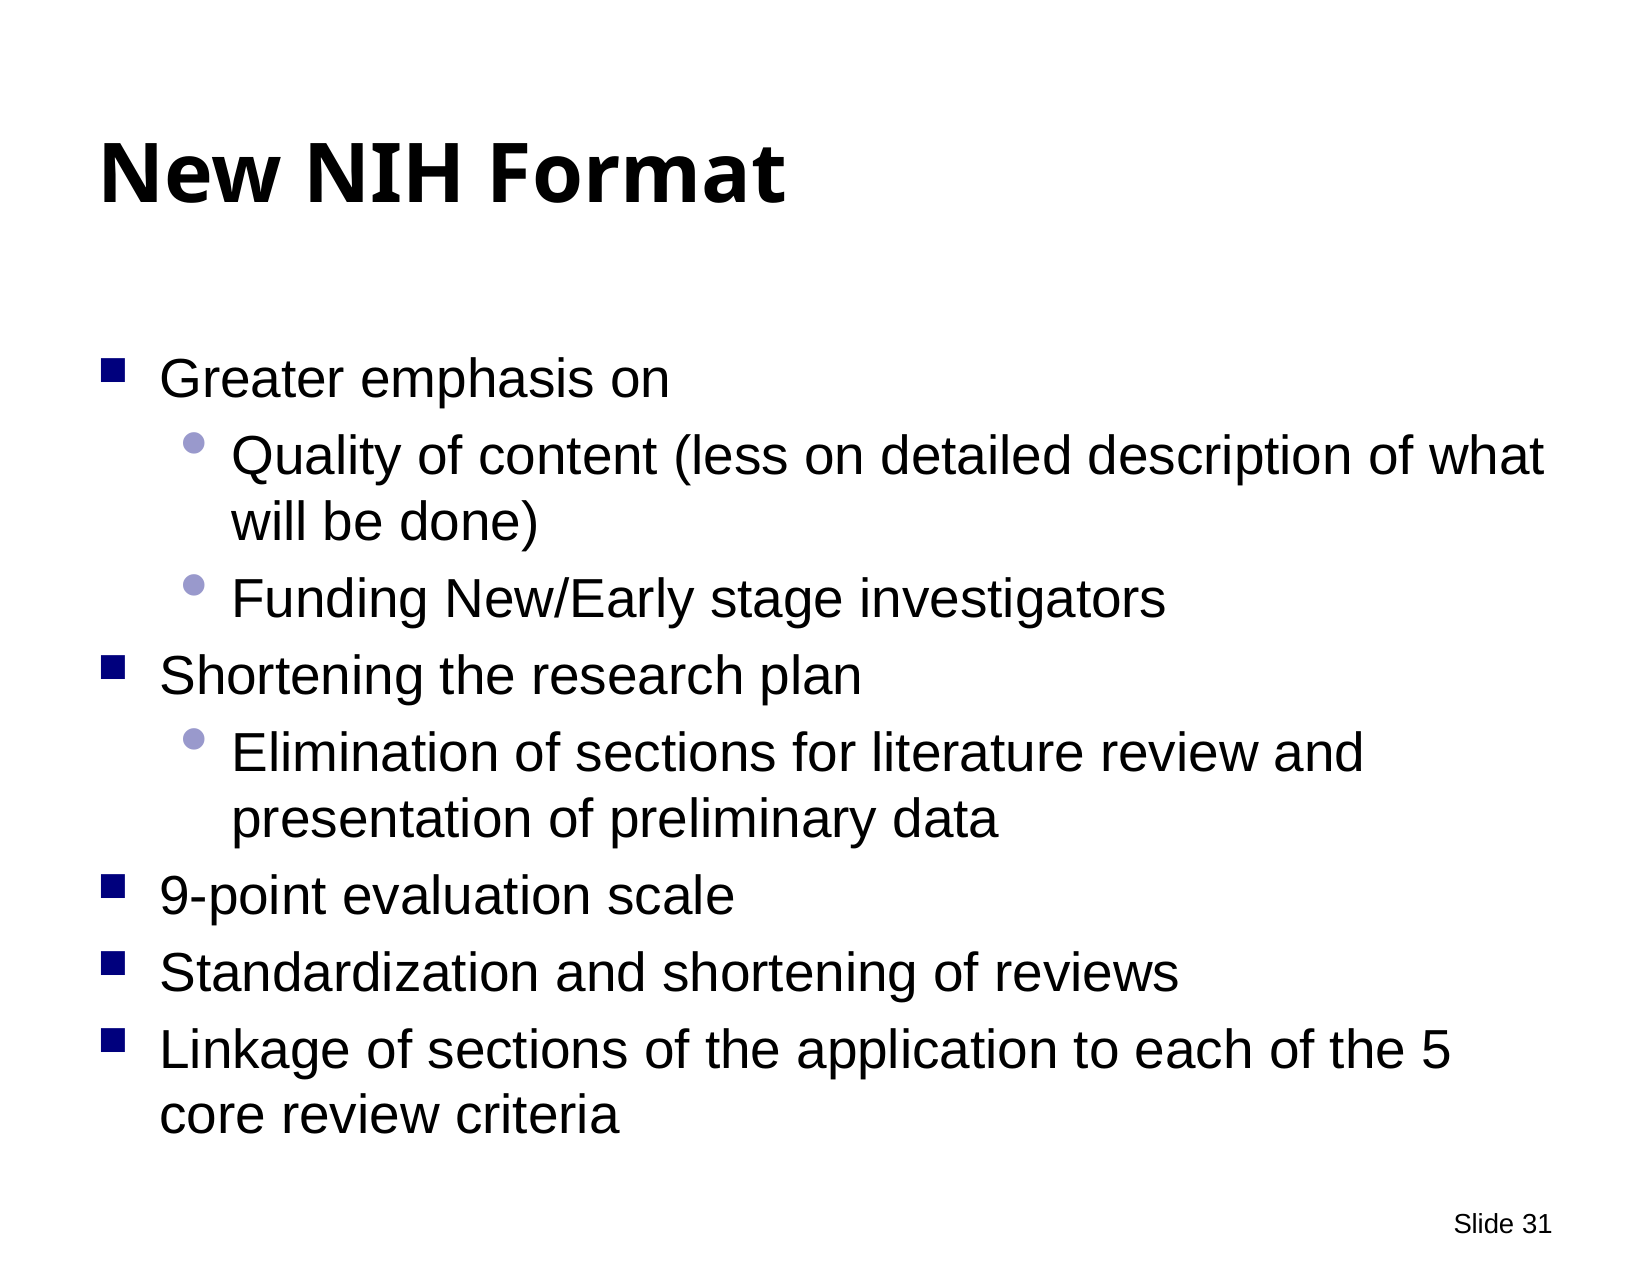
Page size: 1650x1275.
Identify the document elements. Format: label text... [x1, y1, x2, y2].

title New NIH Format [82, 84, 1568, 255]
slide_number Slide 31 [1182, 1188, 1568, 1247]
list Greater emphasis on Quality of content (less on detailed description of what will be done) Funding New/Early stage investigators Shortening the research plan Elimination of sections for literature review and presentation of preliminary data 9-point evaluation scale Standardization and shortening of reviews Linkage of sections of the application to each of the 5 core review criteria [82, 335, 1568, 1188]
